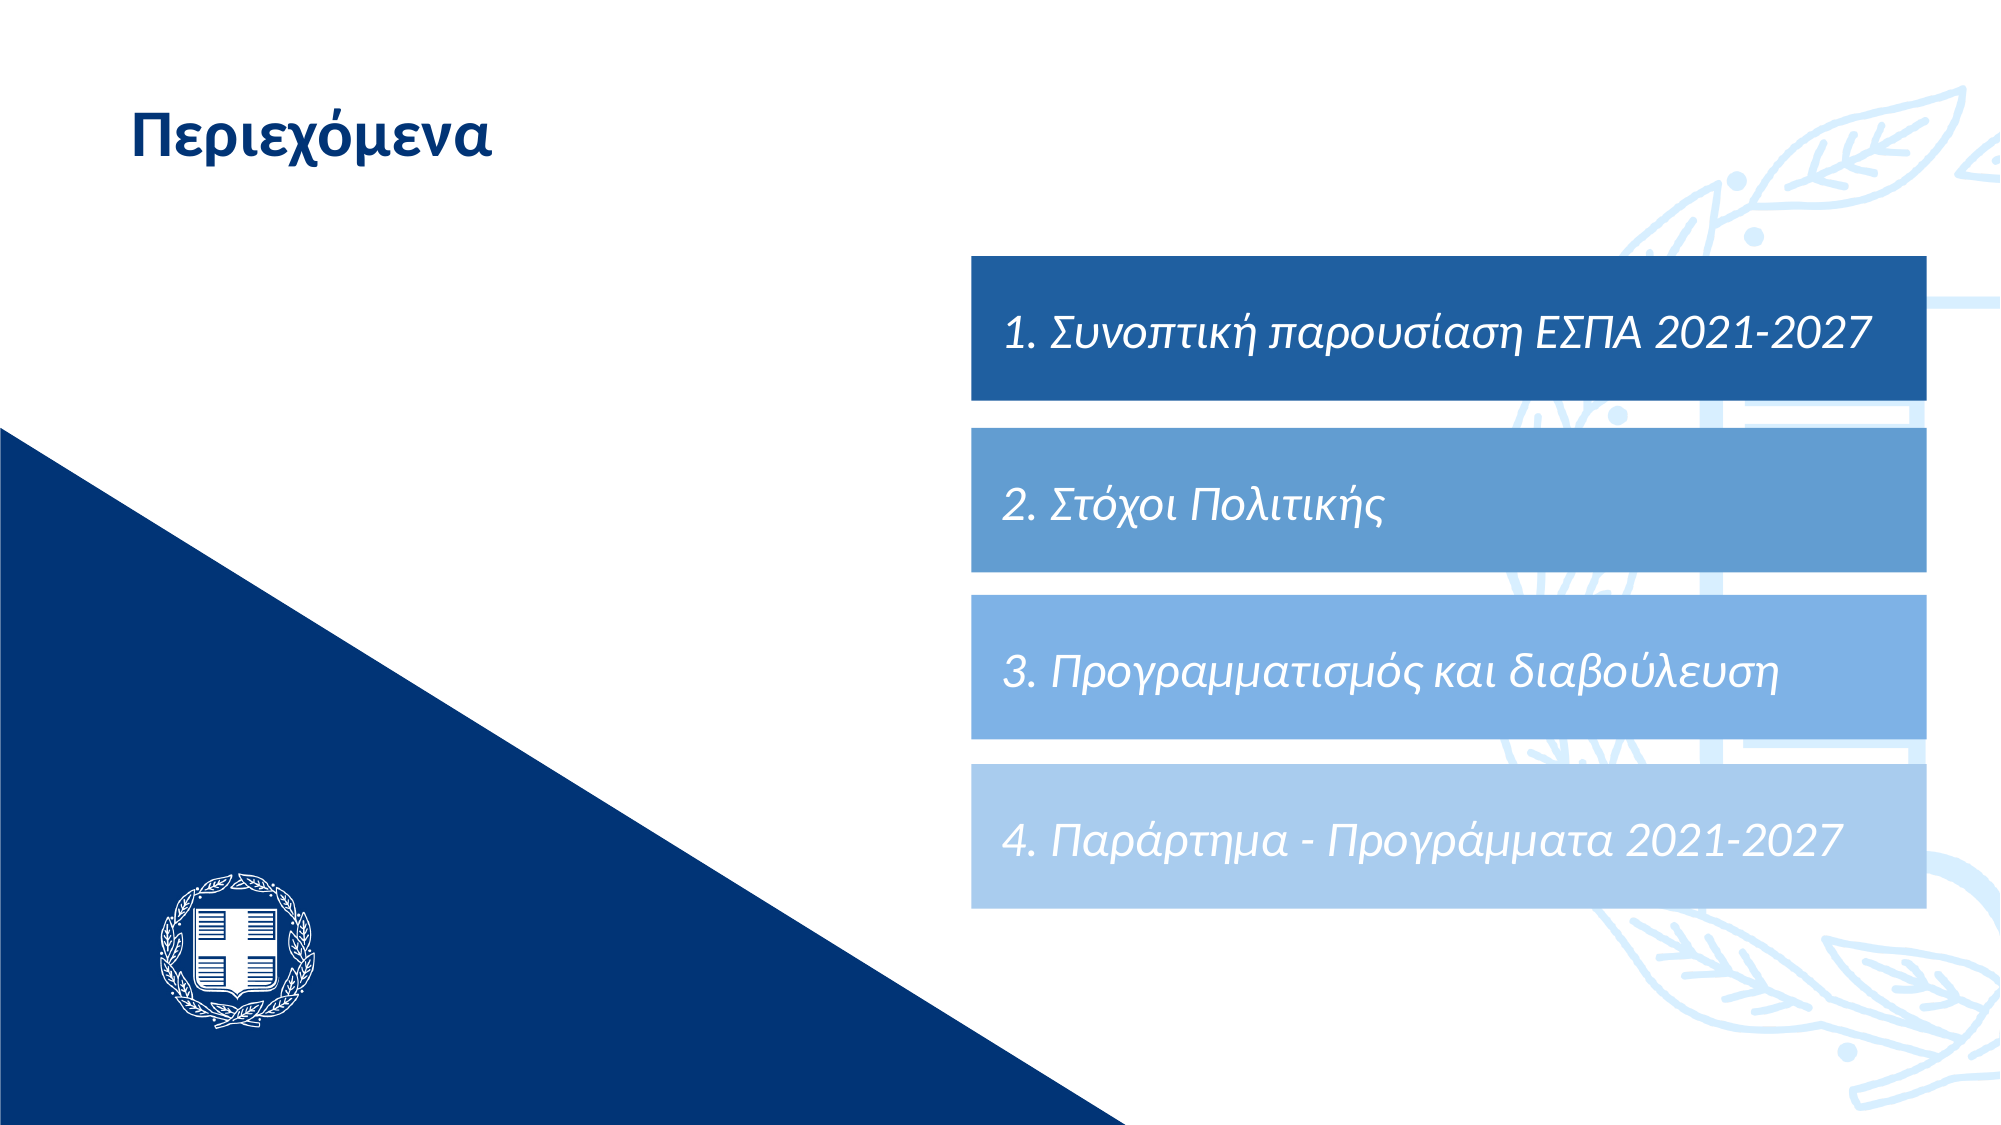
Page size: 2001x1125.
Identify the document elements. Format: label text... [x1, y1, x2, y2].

text_box Περιεχόμενα [121, 94, 591, 166]
text_box 4. Παράρτημα - Προγράμματα 2021-2027 [971, 764, 1488, 909]
picture [142, 857, 333, 1051]
picture [1488, 77, 2000, 1111]
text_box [971, 256, 1927, 573]
text_box 3. Προγραμματισμός και διαβούλευση [971, 594, 1488, 740]
